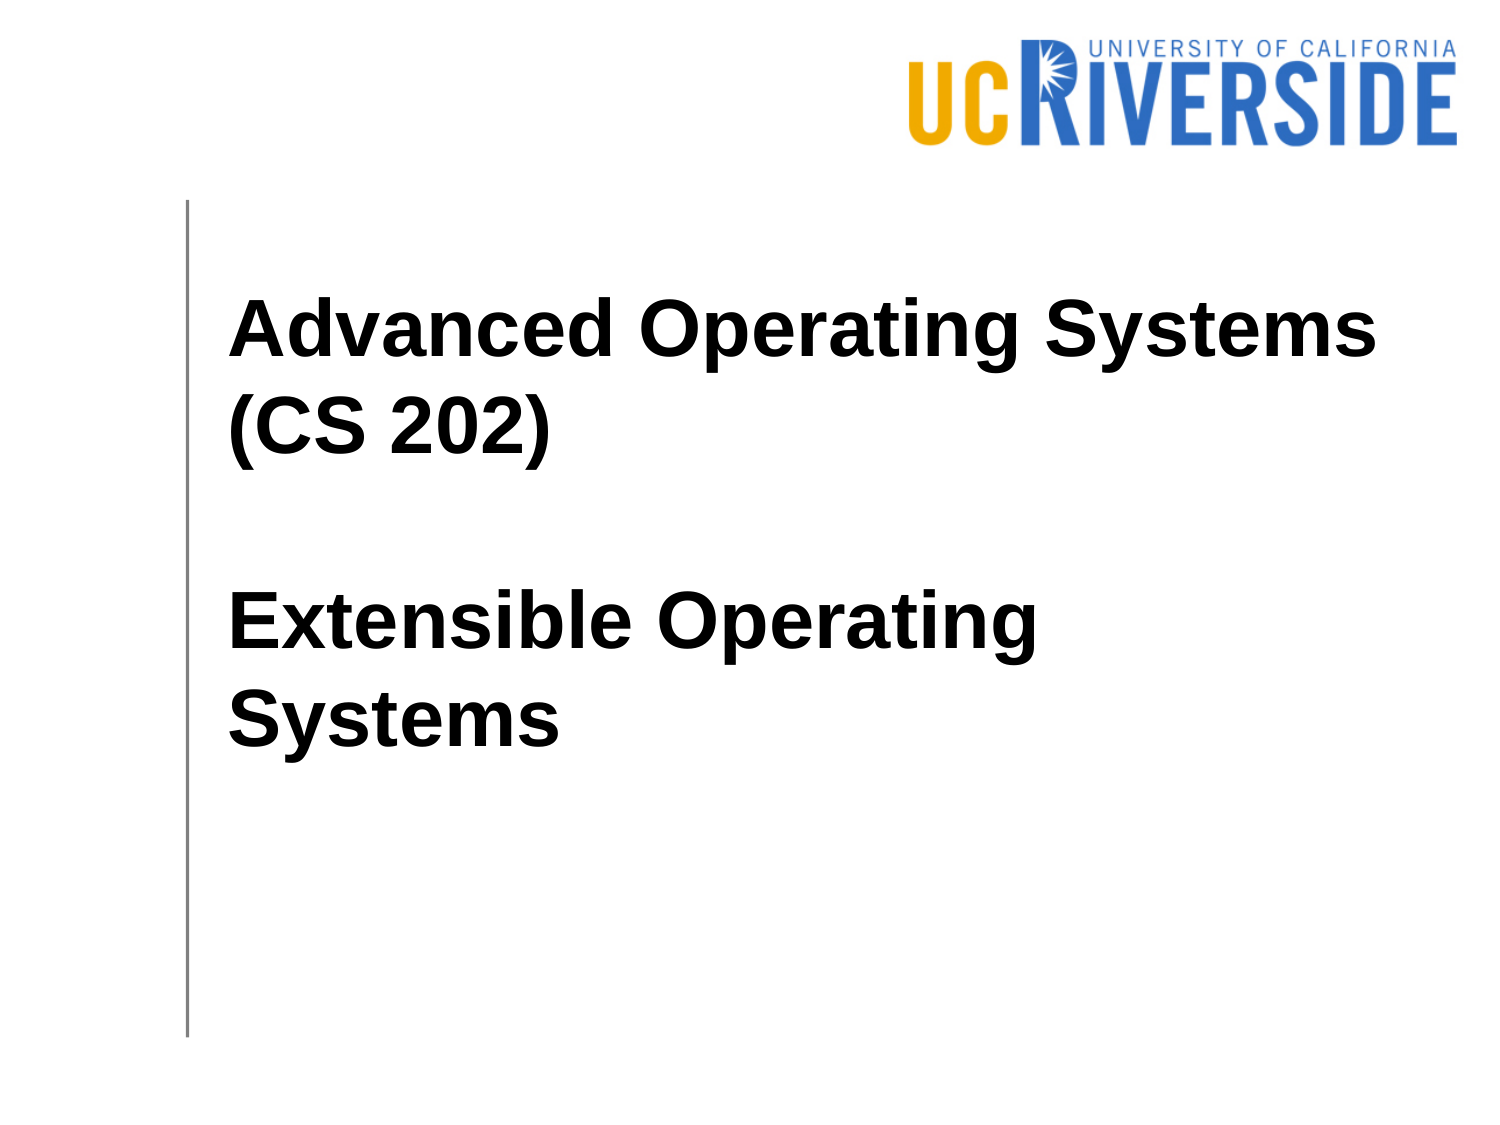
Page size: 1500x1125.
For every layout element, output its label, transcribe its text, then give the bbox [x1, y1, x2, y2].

subtitle [212, 562, 1413, 900]
title Advanced Operating Systems (CS 202) Extensible Operating Systems [212, 432, 1413, 562]
picture [887, 0, 1500, 177]
